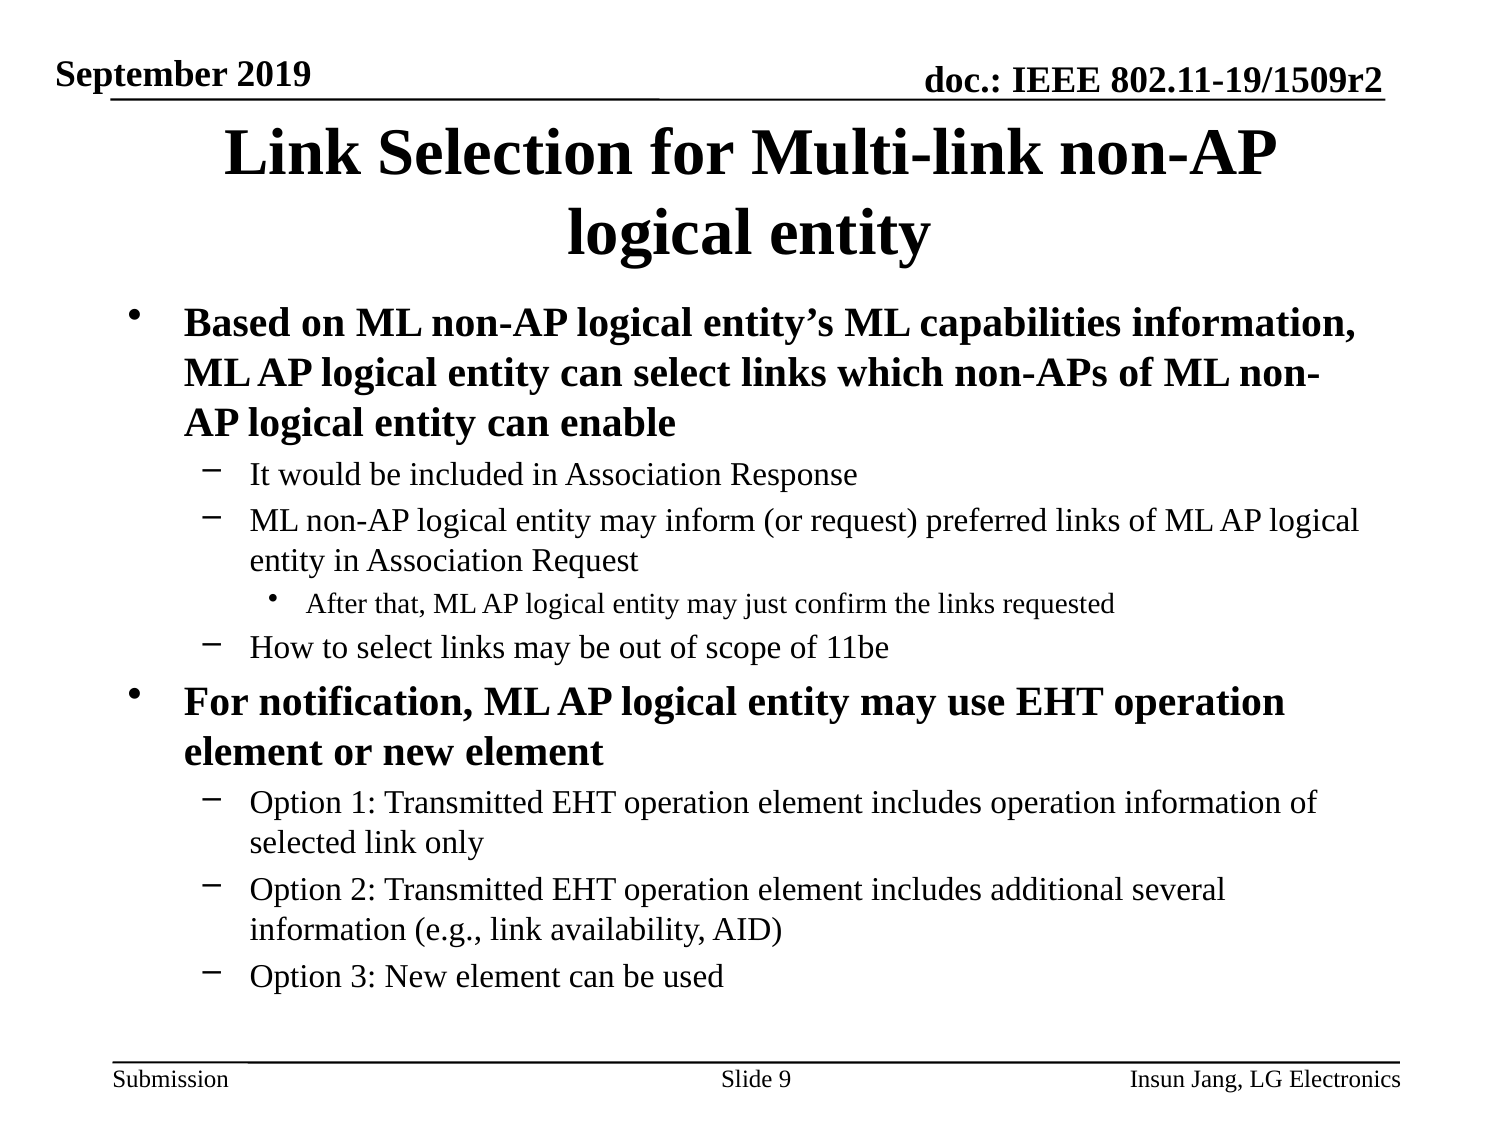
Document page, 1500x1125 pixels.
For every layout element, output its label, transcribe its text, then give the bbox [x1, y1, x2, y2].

slide_number Slide 9 [712, 1061, 800, 1093]
footer Insun Jang, LG Electronics [1125, 1061, 1402, 1093]
title Link Selection for Multi-link non-AP logical entity [112, 112, 1388, 263]
list Based on ML non-AP logical entity’s ML capabilities information, ML AP logical entity can select links which non-APs of ML non-AP logical entity can enable It would be included in Association Response ML non-AP logical entity may inform (or request) preferred links of ML AP logical entity in Association Request After that, ML AP logical entity may just confirm the links requested How to select links may be out of scope of 11be For notification, ML AP logical entity may use EHT operation element or new element Option 1: Transmitted EHT operation element includes operation information of selected link only Option 2: Transmitted EHT operation element includes additional several information (e.g., link availability, AID) Option 3: New element can be used [112, 287, 1388, 1025]
